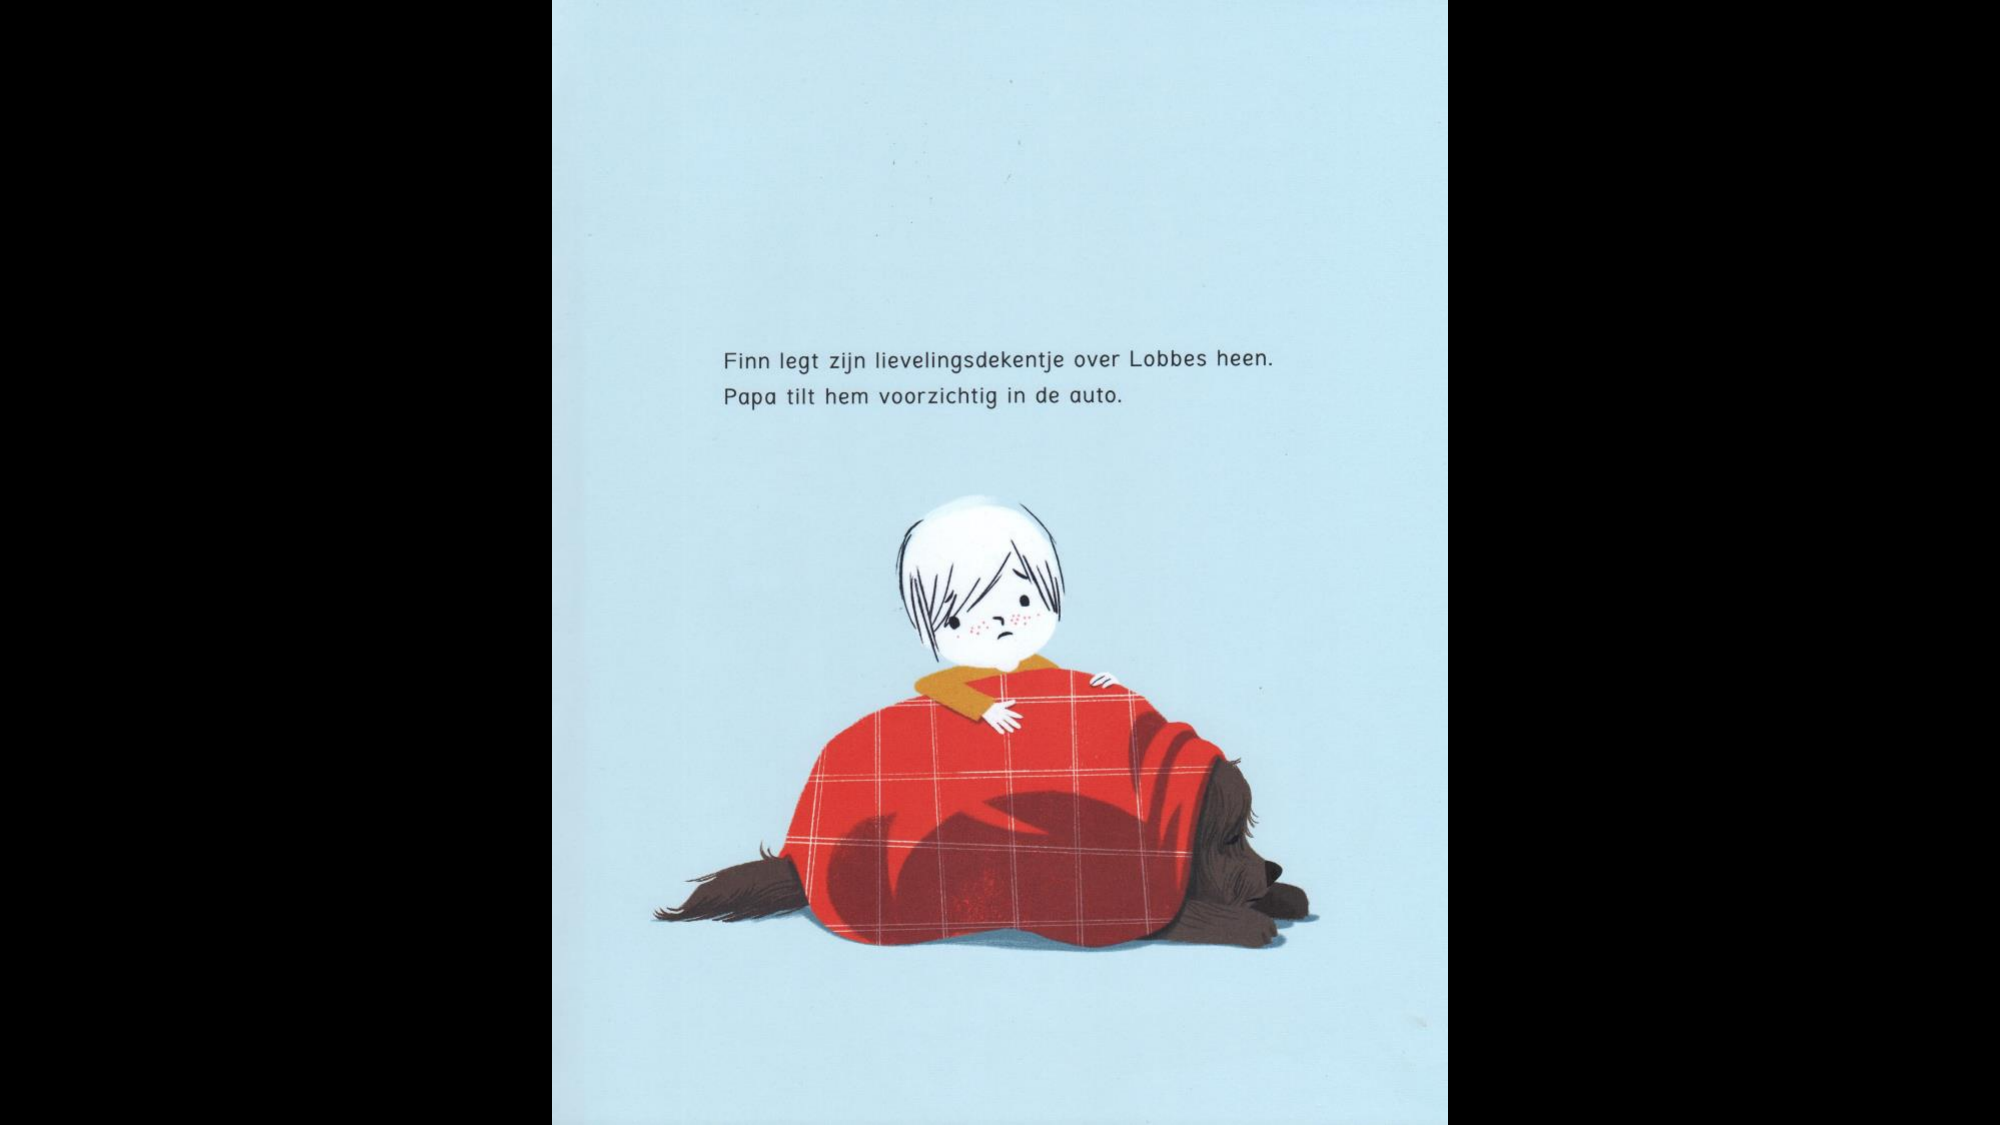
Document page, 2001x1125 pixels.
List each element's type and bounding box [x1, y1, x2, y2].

picture [552, 0, 1448, 1125]
